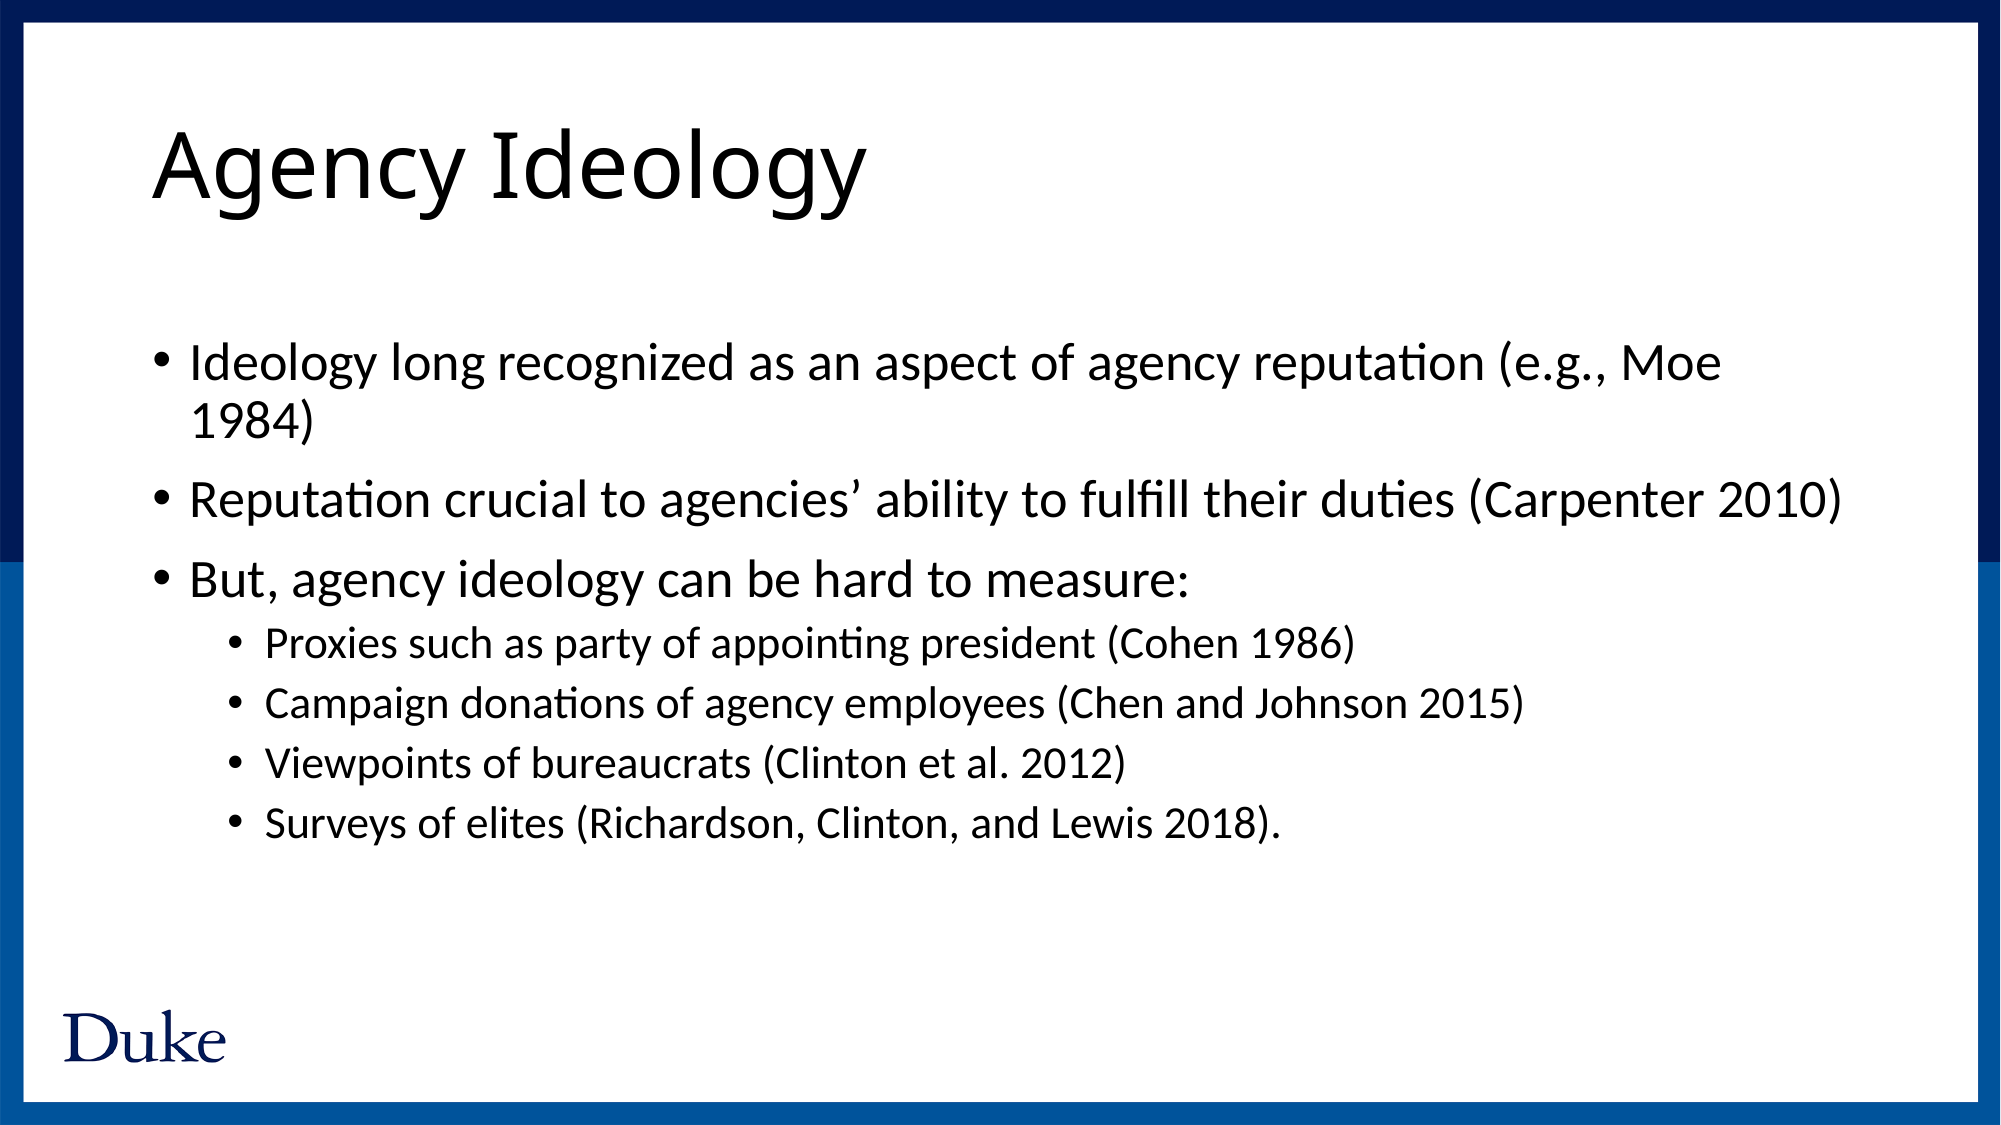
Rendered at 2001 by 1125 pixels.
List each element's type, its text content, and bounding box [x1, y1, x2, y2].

picture [0, 0, 2001, 1125]
title Agency Ideology [137, 59, 1863, 278]
list Ideology long recognized as an aspect of agency reputation (e.g., Moe 1984) Reputation crucial to agencies’ ability to fulfill their duties (Carpenter 2010) But, agency ideology can be hard to measure: Proxies such as party of appointing president (Cohen 1986) Campaign donations of agency employees (Chen and Johnson 2015) Viewpoints of bureaucrats (Clinton et al. 2012) Surveys of elites (Richardson, Clinton, and Lewis 2018). [137, 325, 1863, 1040]
